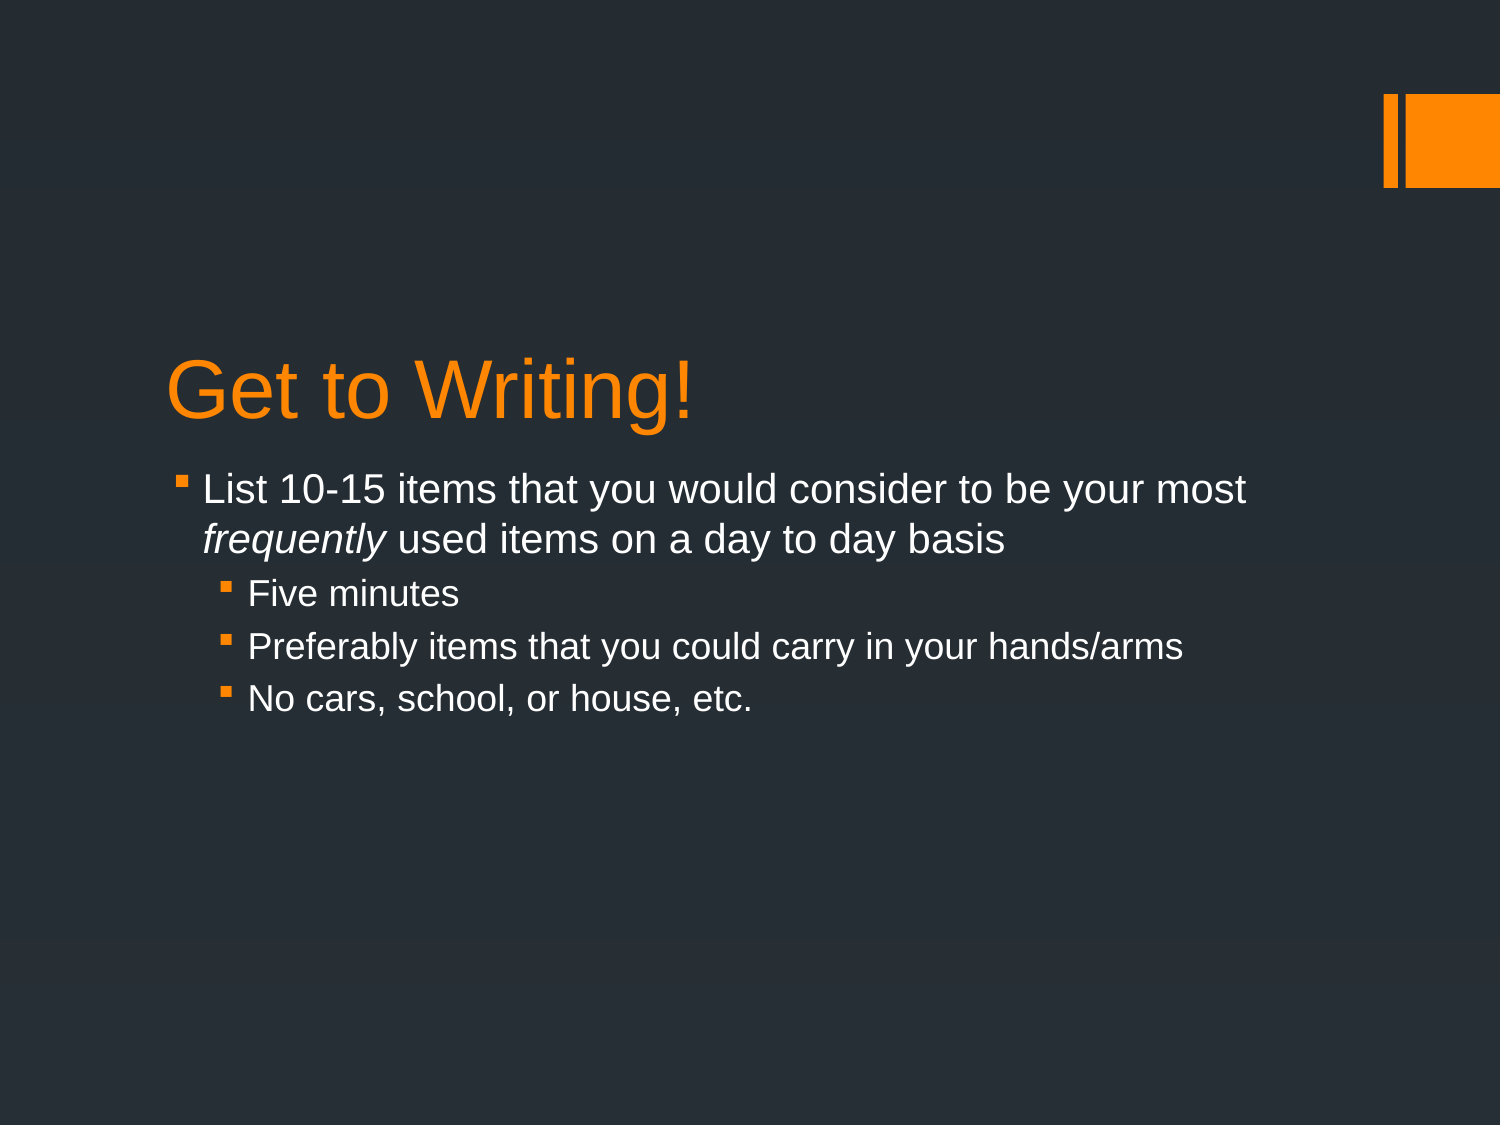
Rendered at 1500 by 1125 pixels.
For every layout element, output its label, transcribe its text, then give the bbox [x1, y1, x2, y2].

list List 10-15 items that you would consider to be your most frequently used items on a day to day basis Five minutes Preferably items that you could carry in your hands/arms No cars, school, or house, etc. [150, 454, 1350, 1035]
title Get to Writing! [150, 253, 1350, 443]
